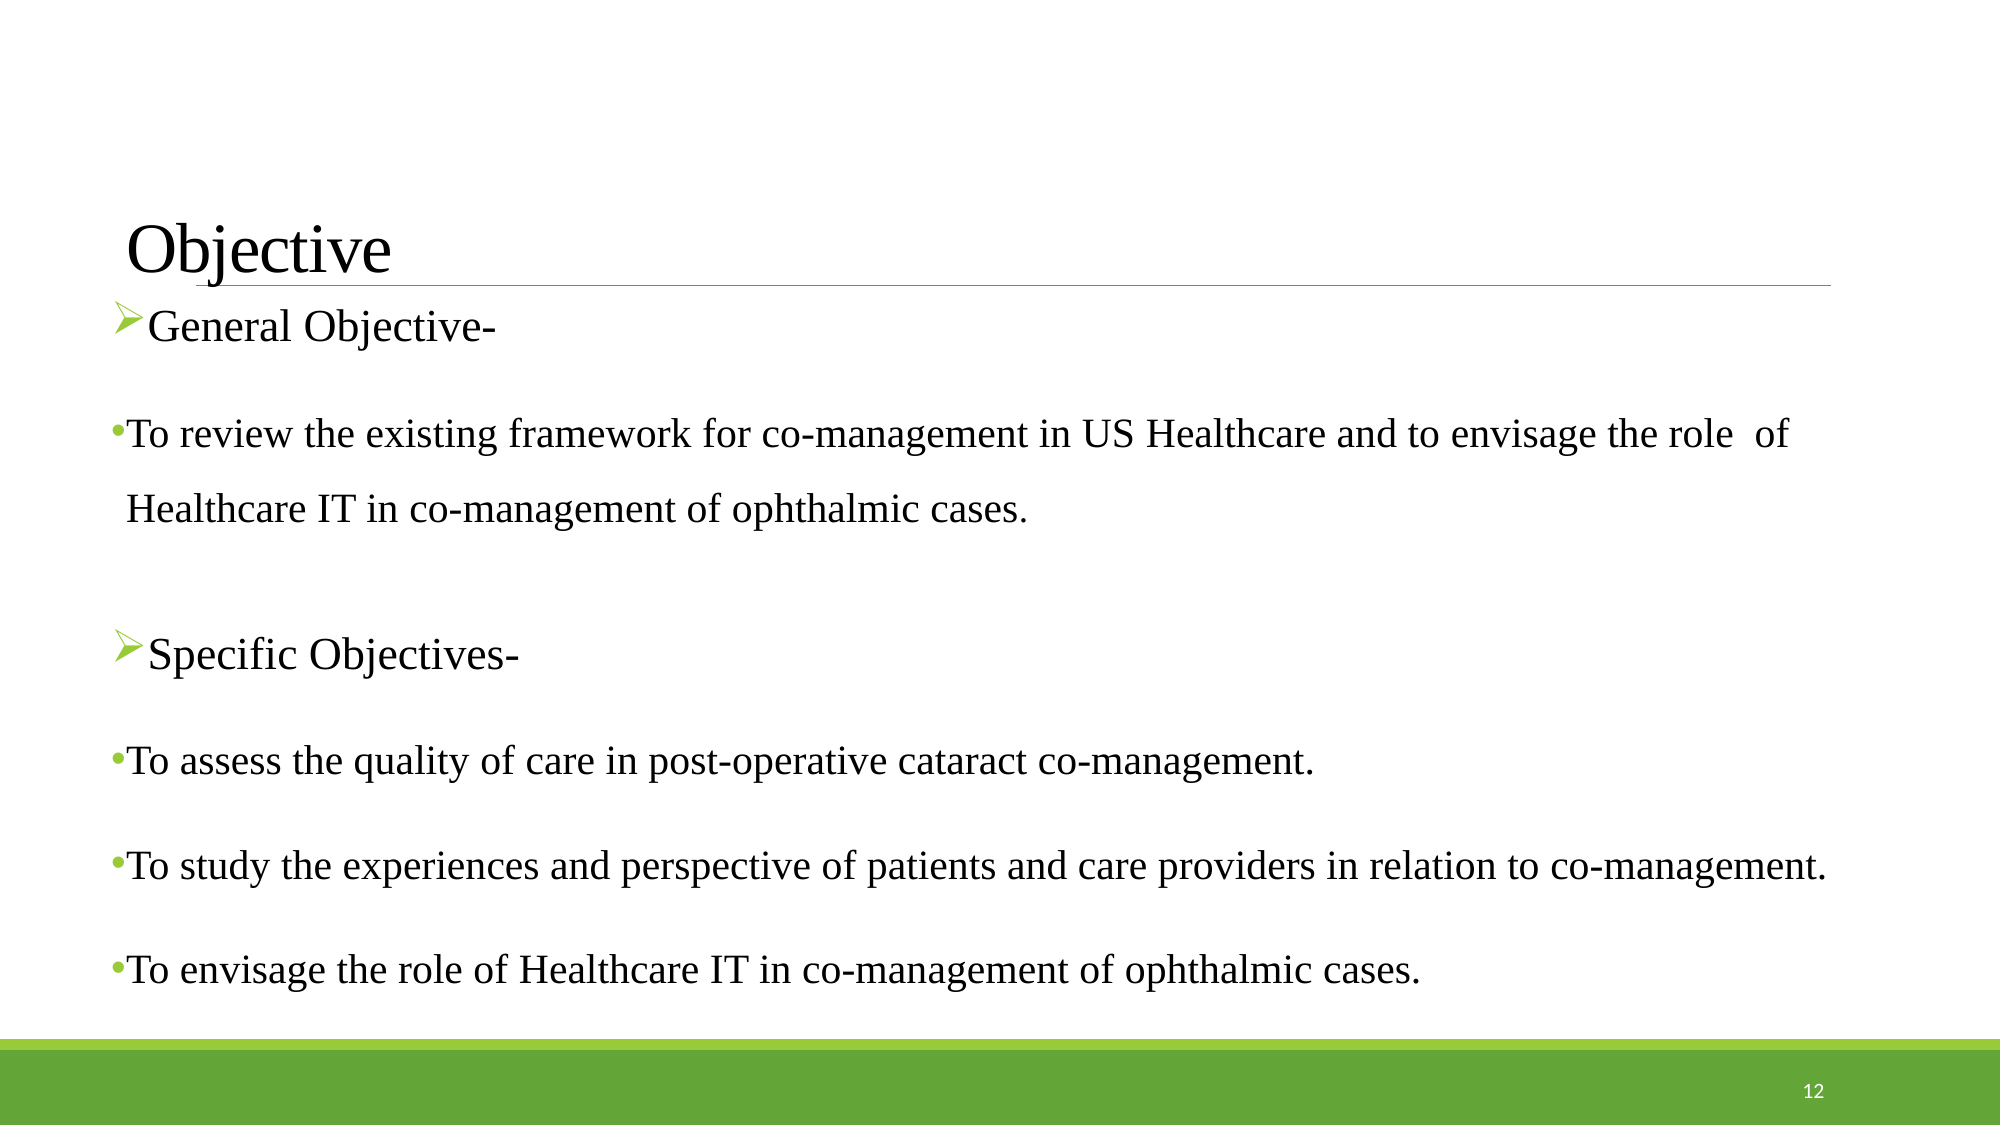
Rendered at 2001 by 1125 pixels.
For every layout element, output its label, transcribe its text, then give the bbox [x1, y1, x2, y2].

slide_number 12 [1624, 1059, 1840, 1120]
list General Objective- To review the existing framework for co-management in US Healthcare and to envisage the role of Healthcare IT in co-management of ophthalmic cases. Specific Objectives- To assess the quality of care in post-operative cataract co-management. To study the experiences and perspective of patients and care providers in relation to co-management. To envisage the role of Healthcare IT in co-management of ophthalmic cases. [111, 294, 1946, 1051]
title Objective [111, 153, 522, 294]
